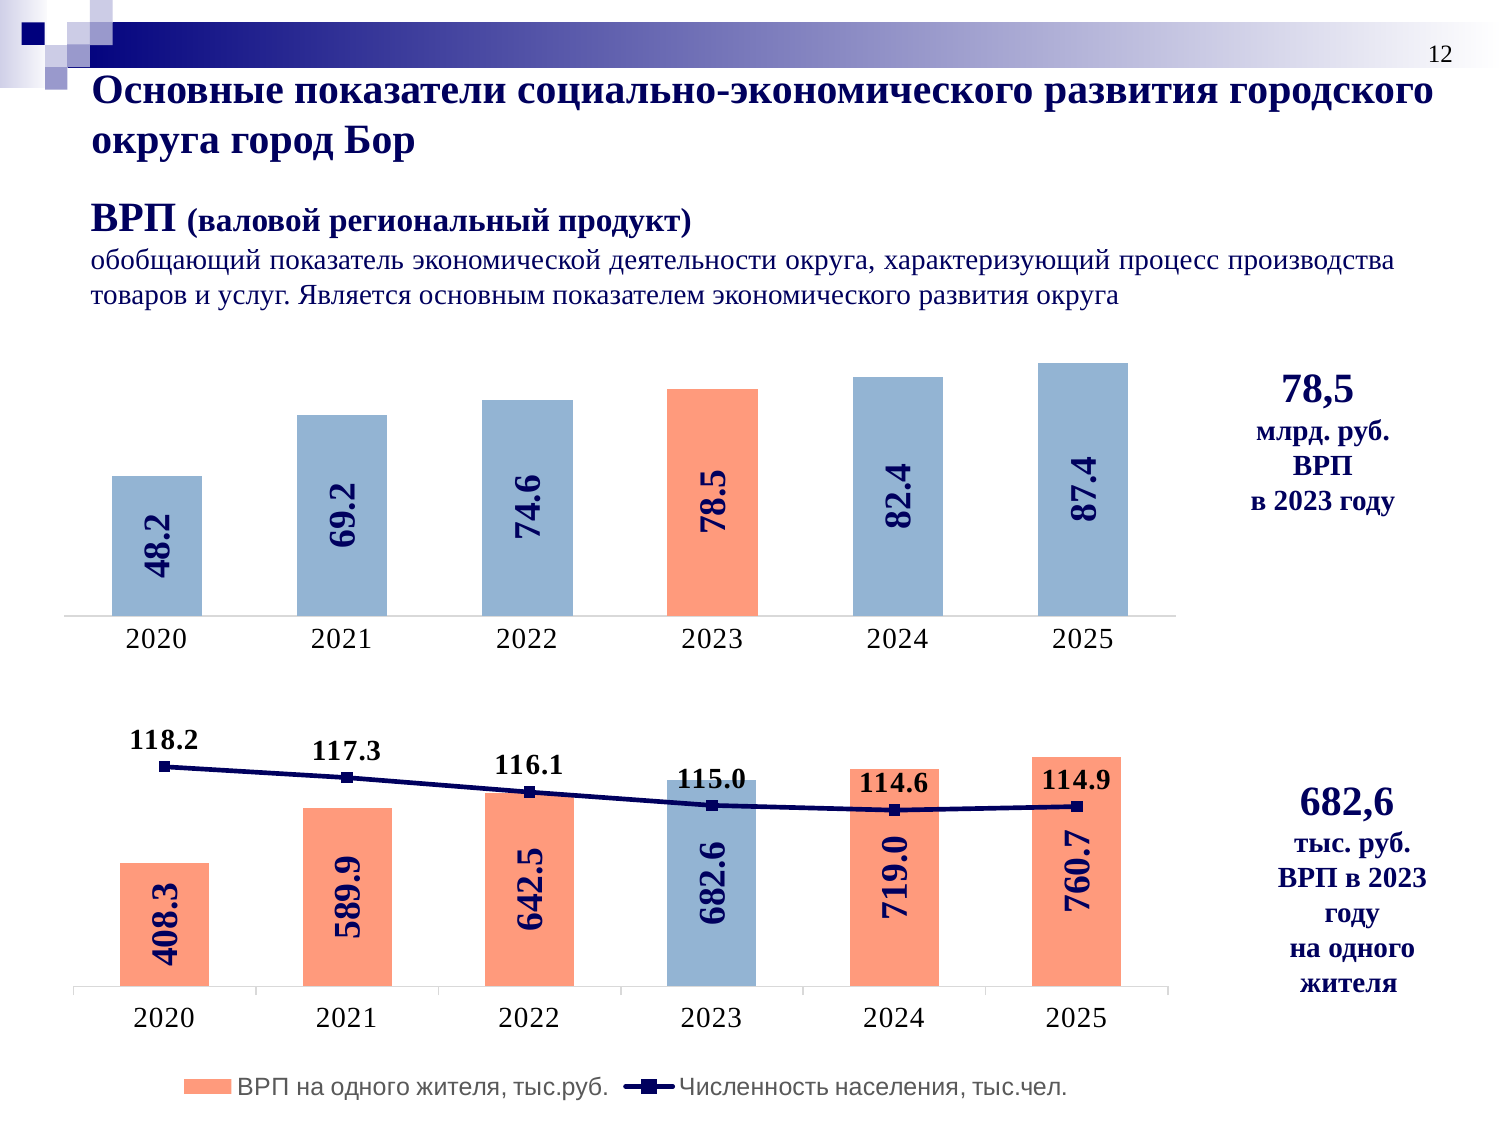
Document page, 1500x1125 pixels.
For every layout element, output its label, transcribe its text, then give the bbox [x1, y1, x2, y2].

text_box 682,6 тыс. руб. ВРП в 2023 году на одного жителя [1235, 766, 1471, 1006]
text_box 78,5 млрд. руб. ВРП в 2023 году [1199, 353, 1448, 524]
text_box ВРП (валовой региональный продукт) обобщающий показатель экономической деятельности округа, характеризующий процесс производства товаров и услуг. Является основным показателем экономического развития округа [75, 182, 1411, 327]
text_box Основные показатели социально-экономического развития городского округа город Бор [76, 54, 1471, 170]
slide_number 12 [1117, 0, 1468, 76]
chart [41, 326, 1199, 669]
chart [17, 696, 1235, 1106]
